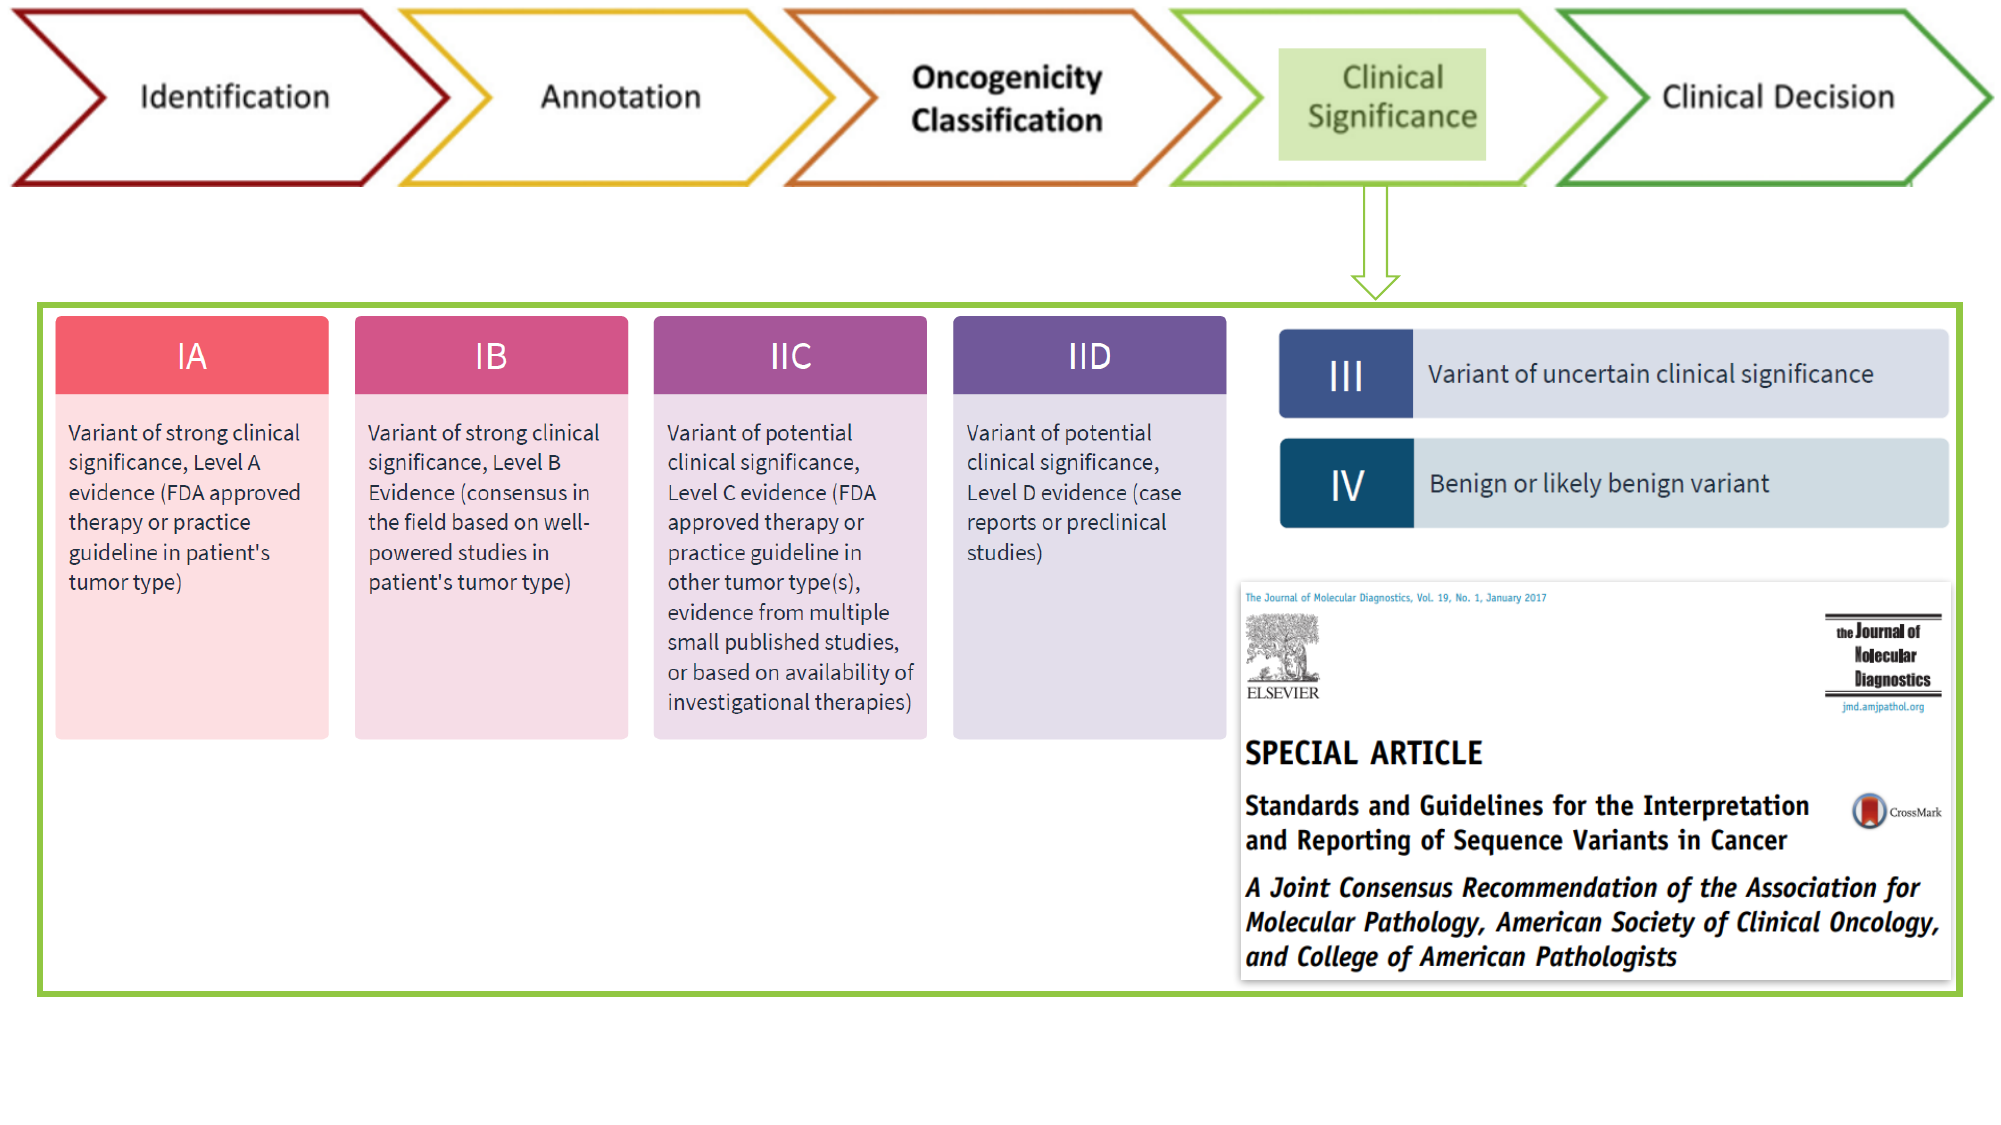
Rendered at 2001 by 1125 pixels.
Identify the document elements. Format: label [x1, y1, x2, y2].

picture [1267, 316, 1963, 543]
text_box [39, 304, 1961, 995]
text_box [1350, 187, 1401, 301]
picture [40, 304, 1951, 981]
picture [0, 1, 2000, 187]
